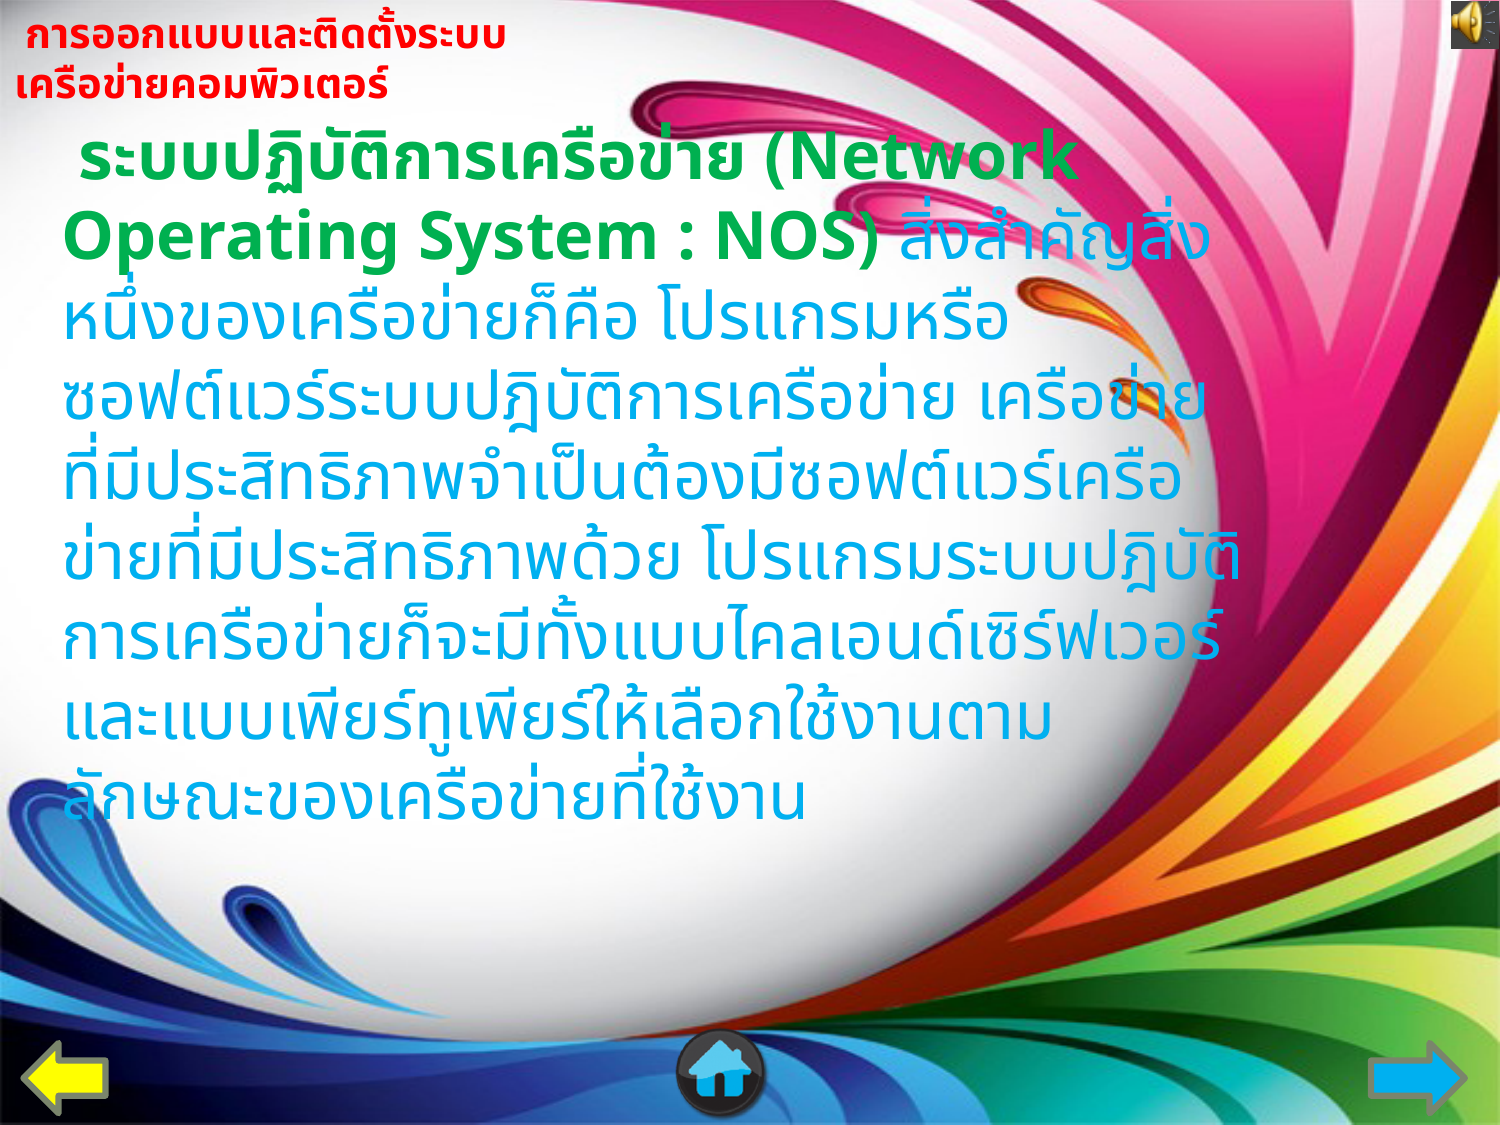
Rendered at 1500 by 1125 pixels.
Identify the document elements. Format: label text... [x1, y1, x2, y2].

text_box [1367, 1040, 1468, 1117]
text_box ระบบปฏิบัติการเครือข่าย (Network Operating System : NOS) สิ่งสำคัญสิ่งหนึ่งของเครือข่ายก็คือ โปรแกรมหรือซอฟต์แวร์ระบบปฎิบัติการเครือข่าย เครือข่ายที่มีประสิทธิภาพจำเป็นต้องมีซอฟต์แวร์เครือข่ายที่มีประสิทธิภาพด้วย โปรแกรมระบบปฎิบัติการเครือข่ายก็จะมีทั้งแบบไคลเอนด์เซิร์ฟเวอร์ และแบบเพียร์ทูเพียร์ให้เลือกใช้งานตามลักษณะของเครือข่ายที่ใช้งาน [46, 105, 1266, 840]
picture [0, 0, 1500, 1125]
text_box การออกแบบและติดตั้งระบบเครือข่ายคอมพิวเตอร์ [0, 0, 598, 115]
text_box [20, 1040, 109, 1117]
